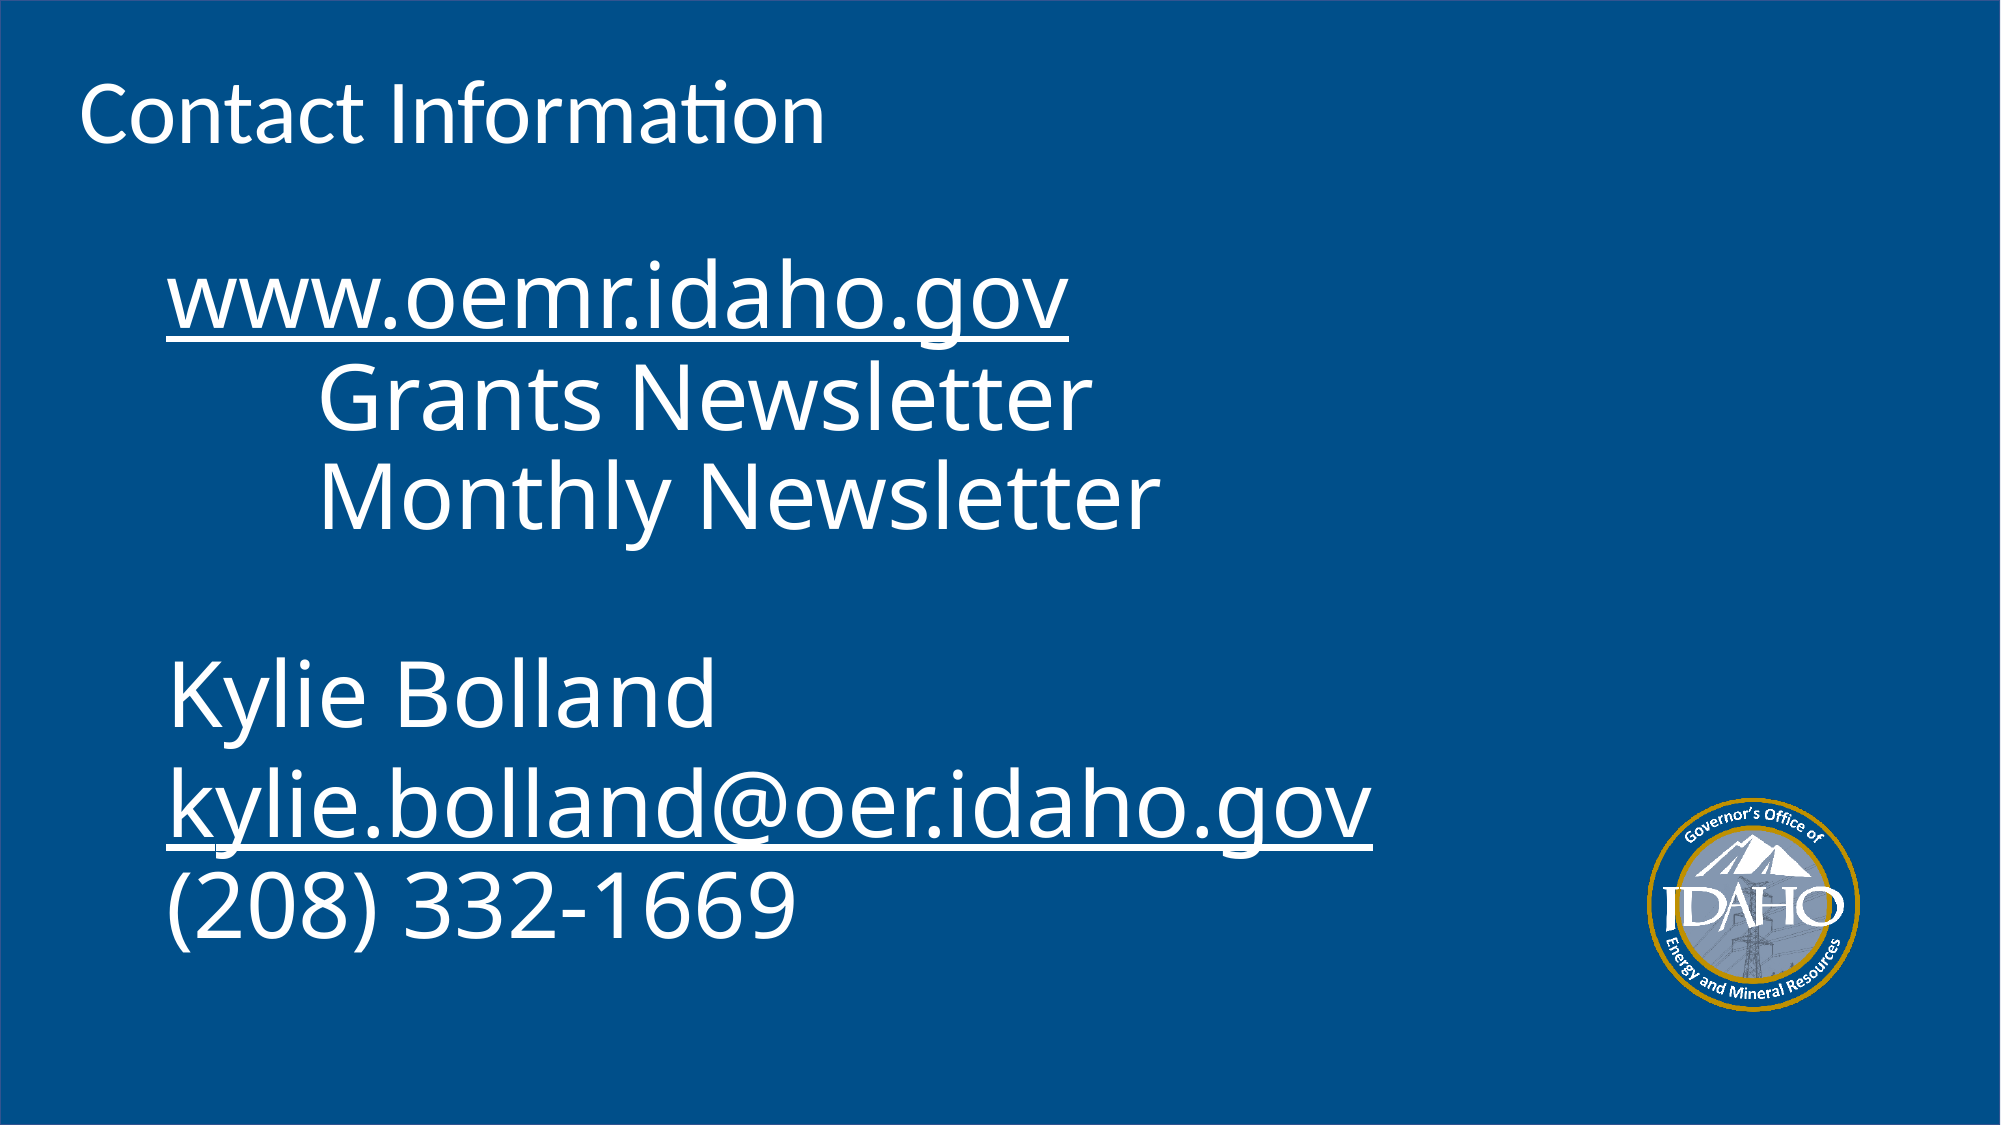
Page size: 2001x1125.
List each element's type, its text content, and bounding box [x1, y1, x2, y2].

picture [1643, 795, 1863, 1014]
title www.oemr.idaho.gov Grants Newsletter Monthly Newsletter Kylie Bolland kylie.bolland@oer.idaho.gov (208) 332-1669 [151, 107, 1634, 1090]
text_box Contact Information [64, 44, 1127, 170]
